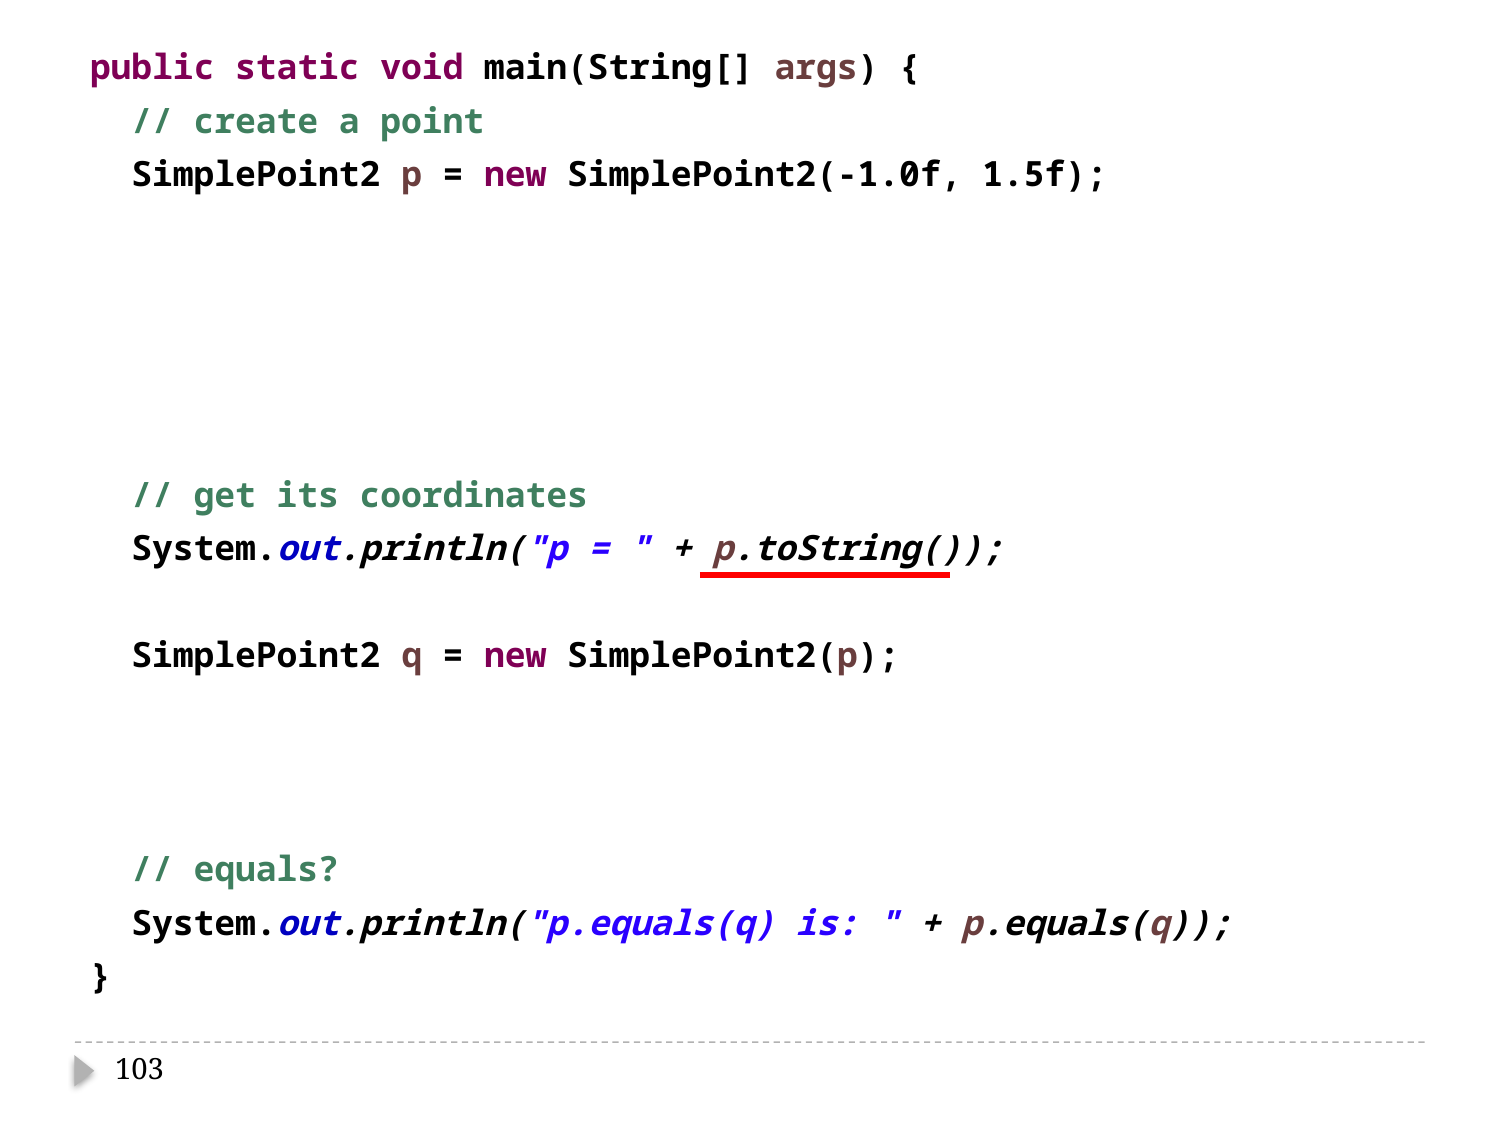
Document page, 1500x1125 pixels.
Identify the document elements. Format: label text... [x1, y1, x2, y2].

slide_number 103 [100, 1042, 426, 1103]
list public static void main(String[] args) { // create a point SimplePoint2 p = new SimplePoint2(-1.0f, 1.5f); // set its coordinates p.x = -1.0f; p.y = 1.5f; // get its coordinates System.out.println("p = " + p.toString()); SimplePoint2 q = new SimplePoint2(p); q.x = p.x; q.y = p.y; // equals? System.out.println("p.equals(q) is: " + p.equals(q)); } [74, 37, 1426, 1011]
